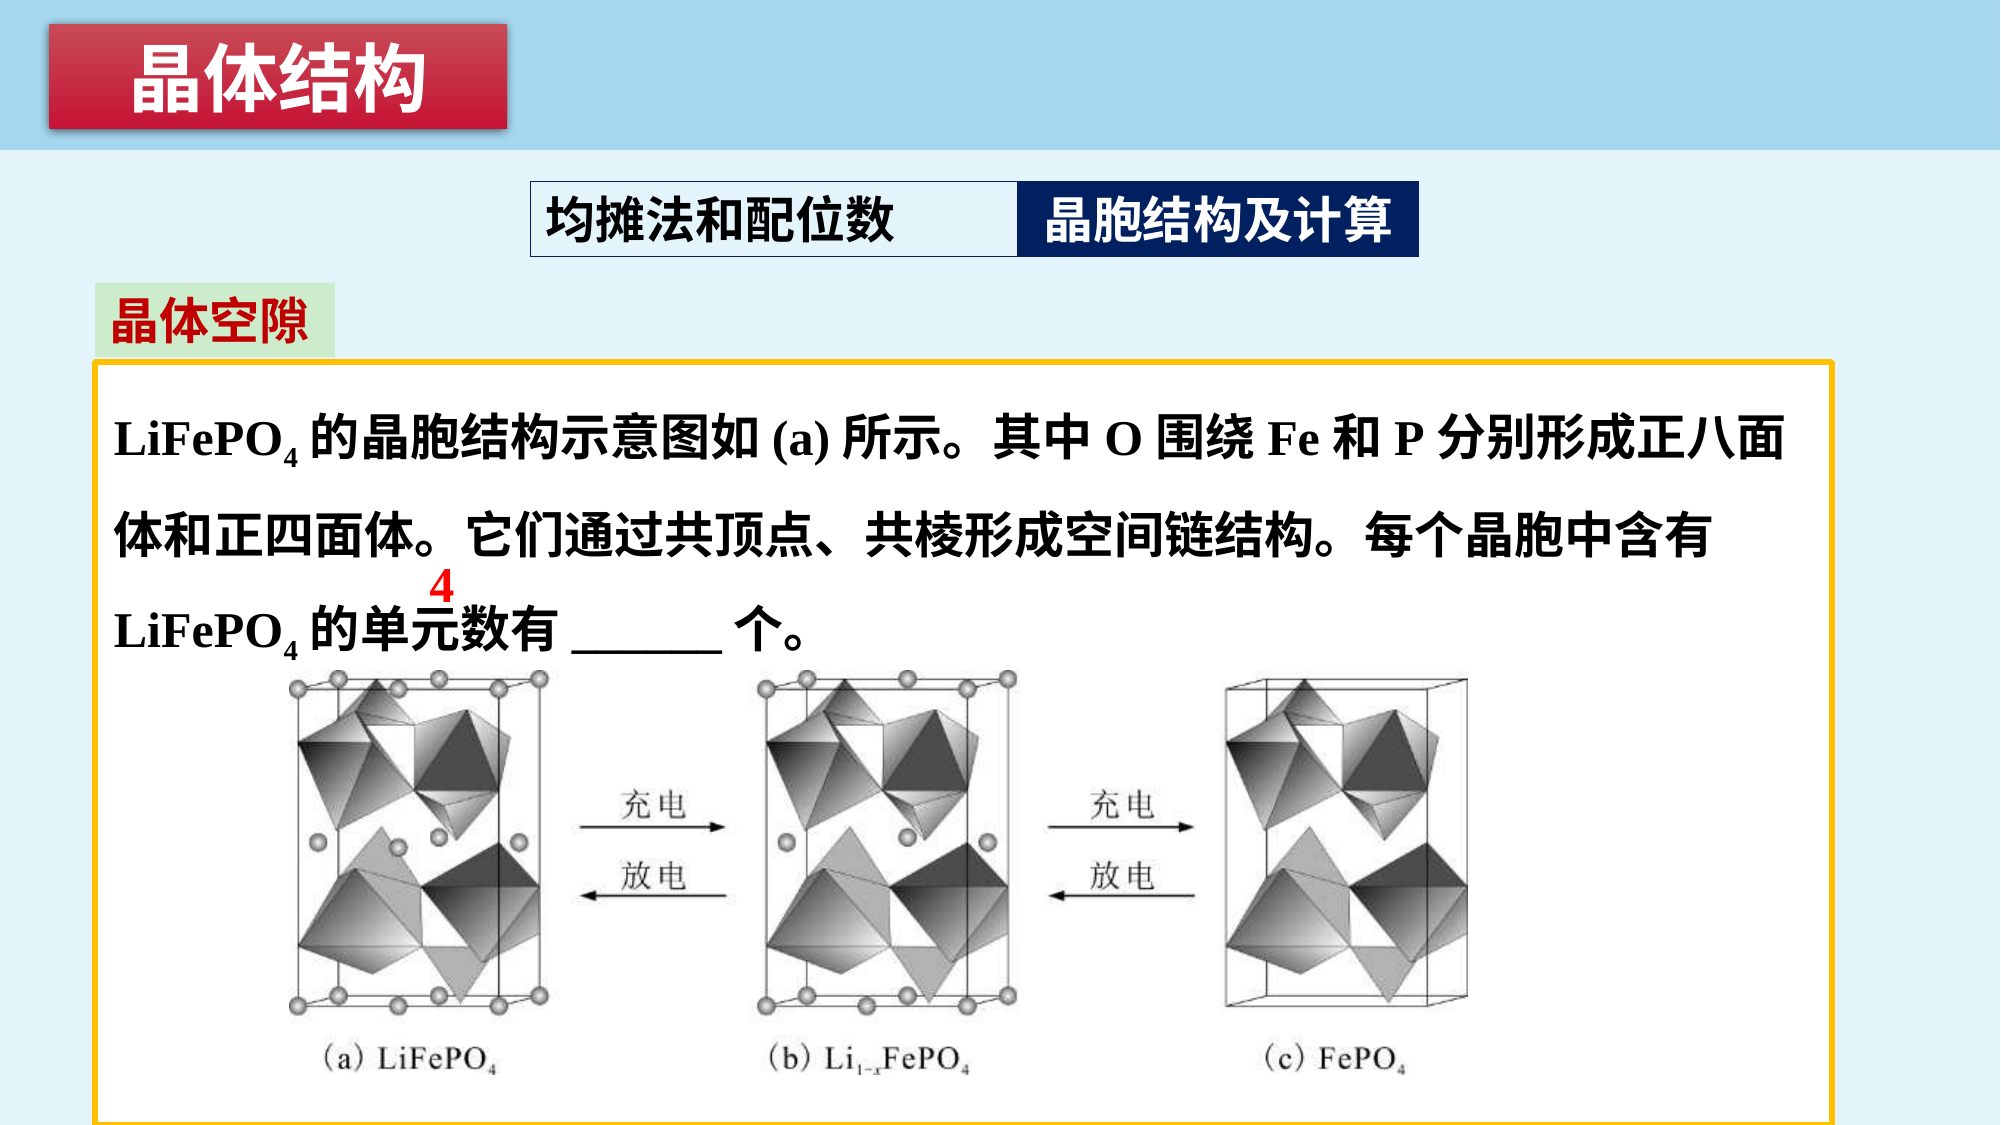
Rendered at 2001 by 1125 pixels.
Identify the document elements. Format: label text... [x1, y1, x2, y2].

text_box 均摊法和配位数 [530, 181, 1017, 257]
text_box 晶体结构 [49, 24, 508, 129]
picture [289, 670, 1468, 1075]
text_box [0, 0, 2000, 151]
text_box 晶胞结构及计算 [1017, 181, 1419, 257]
text_box 4 [402, 544, 470, 620]
text_box 晶体空隙 [95, 282, 335, 358]
text_box LiFePO4的晶胞结构示意图如(a)所示。其中O围绕Fe和P分别形成正八面体和正四面体。它们通过共顶点、共棱形成空间链结构。每个晶胞中含有LiFePO4的单元数有______个。 [95, 361, 1832, 1125]
